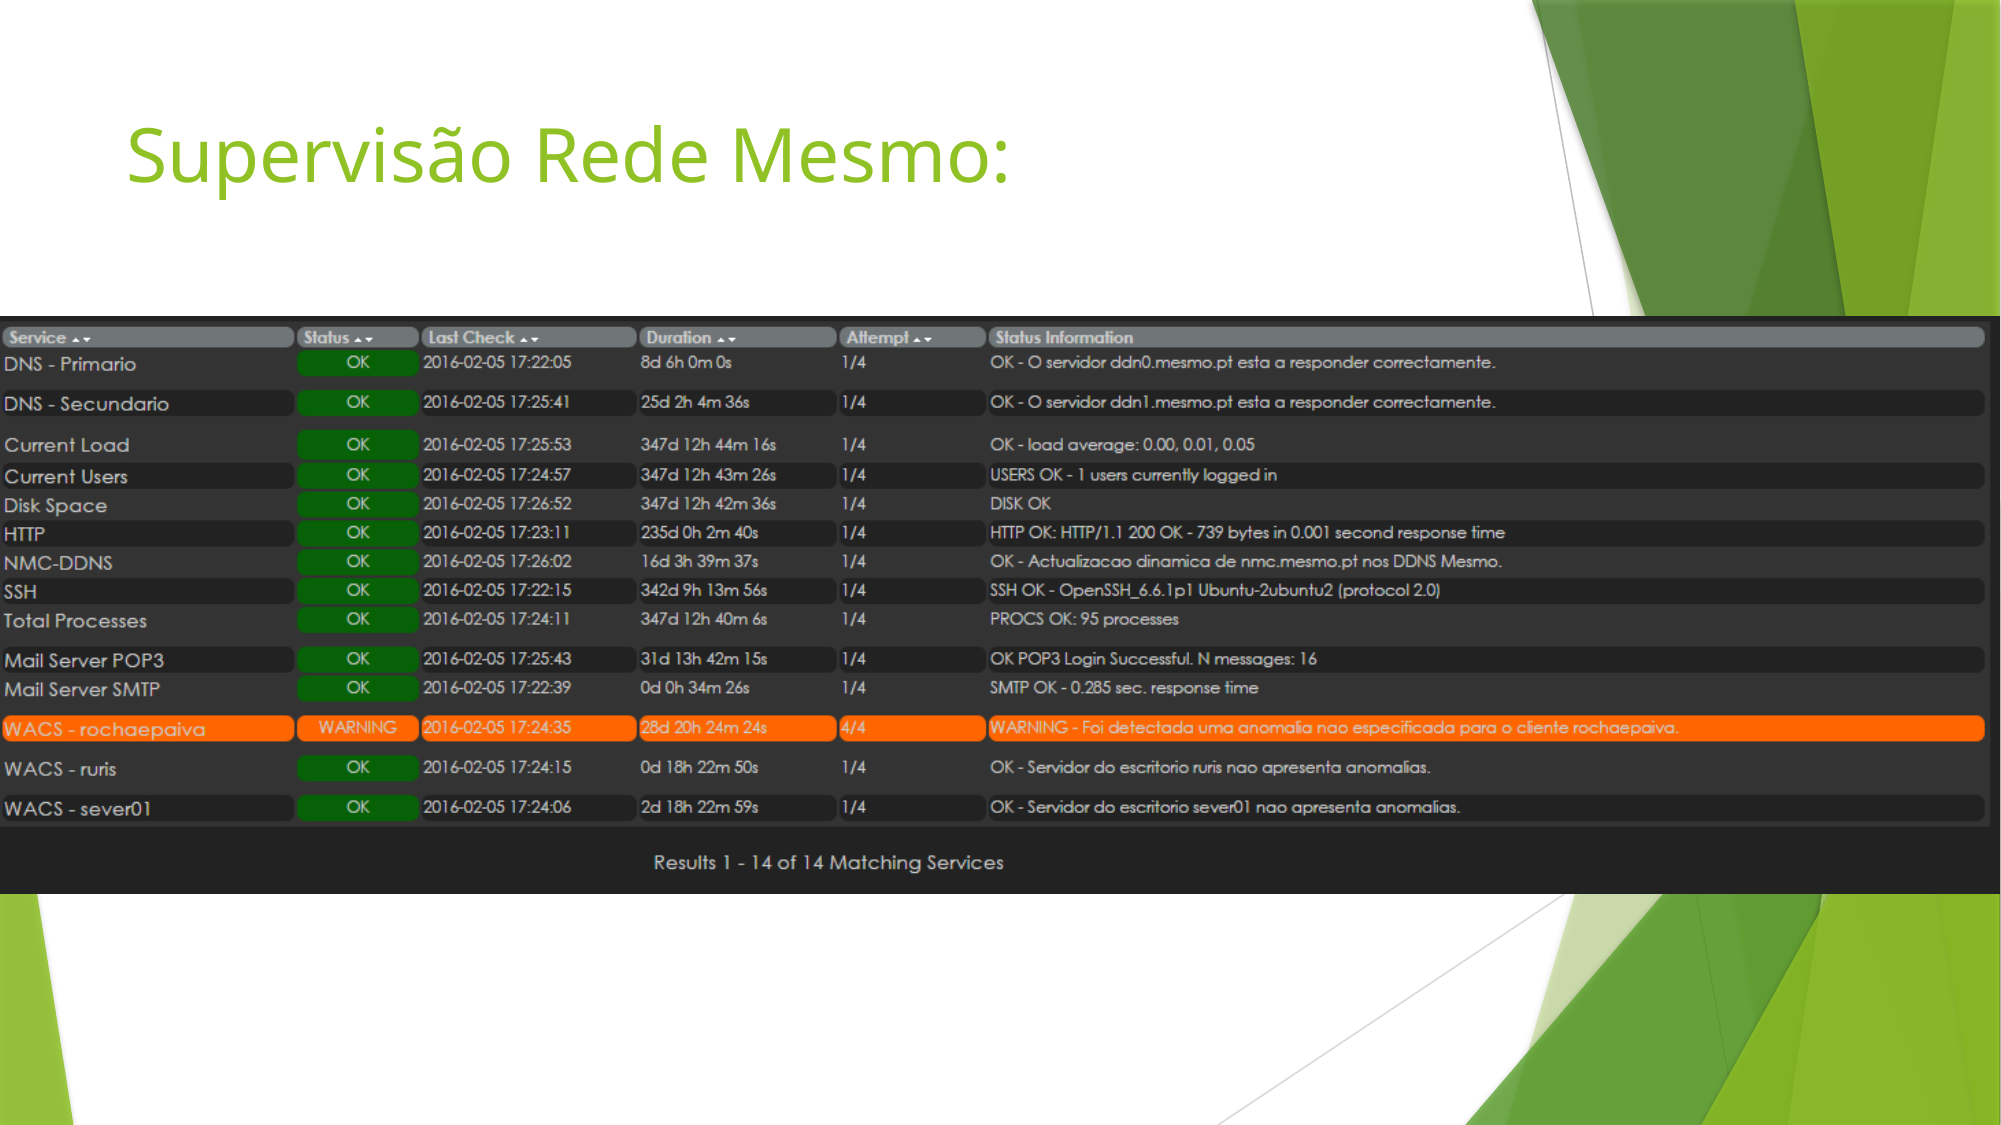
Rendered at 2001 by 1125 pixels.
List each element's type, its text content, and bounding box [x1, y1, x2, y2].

title Supervisão Rede Mesmo: [111, 99, 1522, 314]
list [0, 316, 2000, 894]
